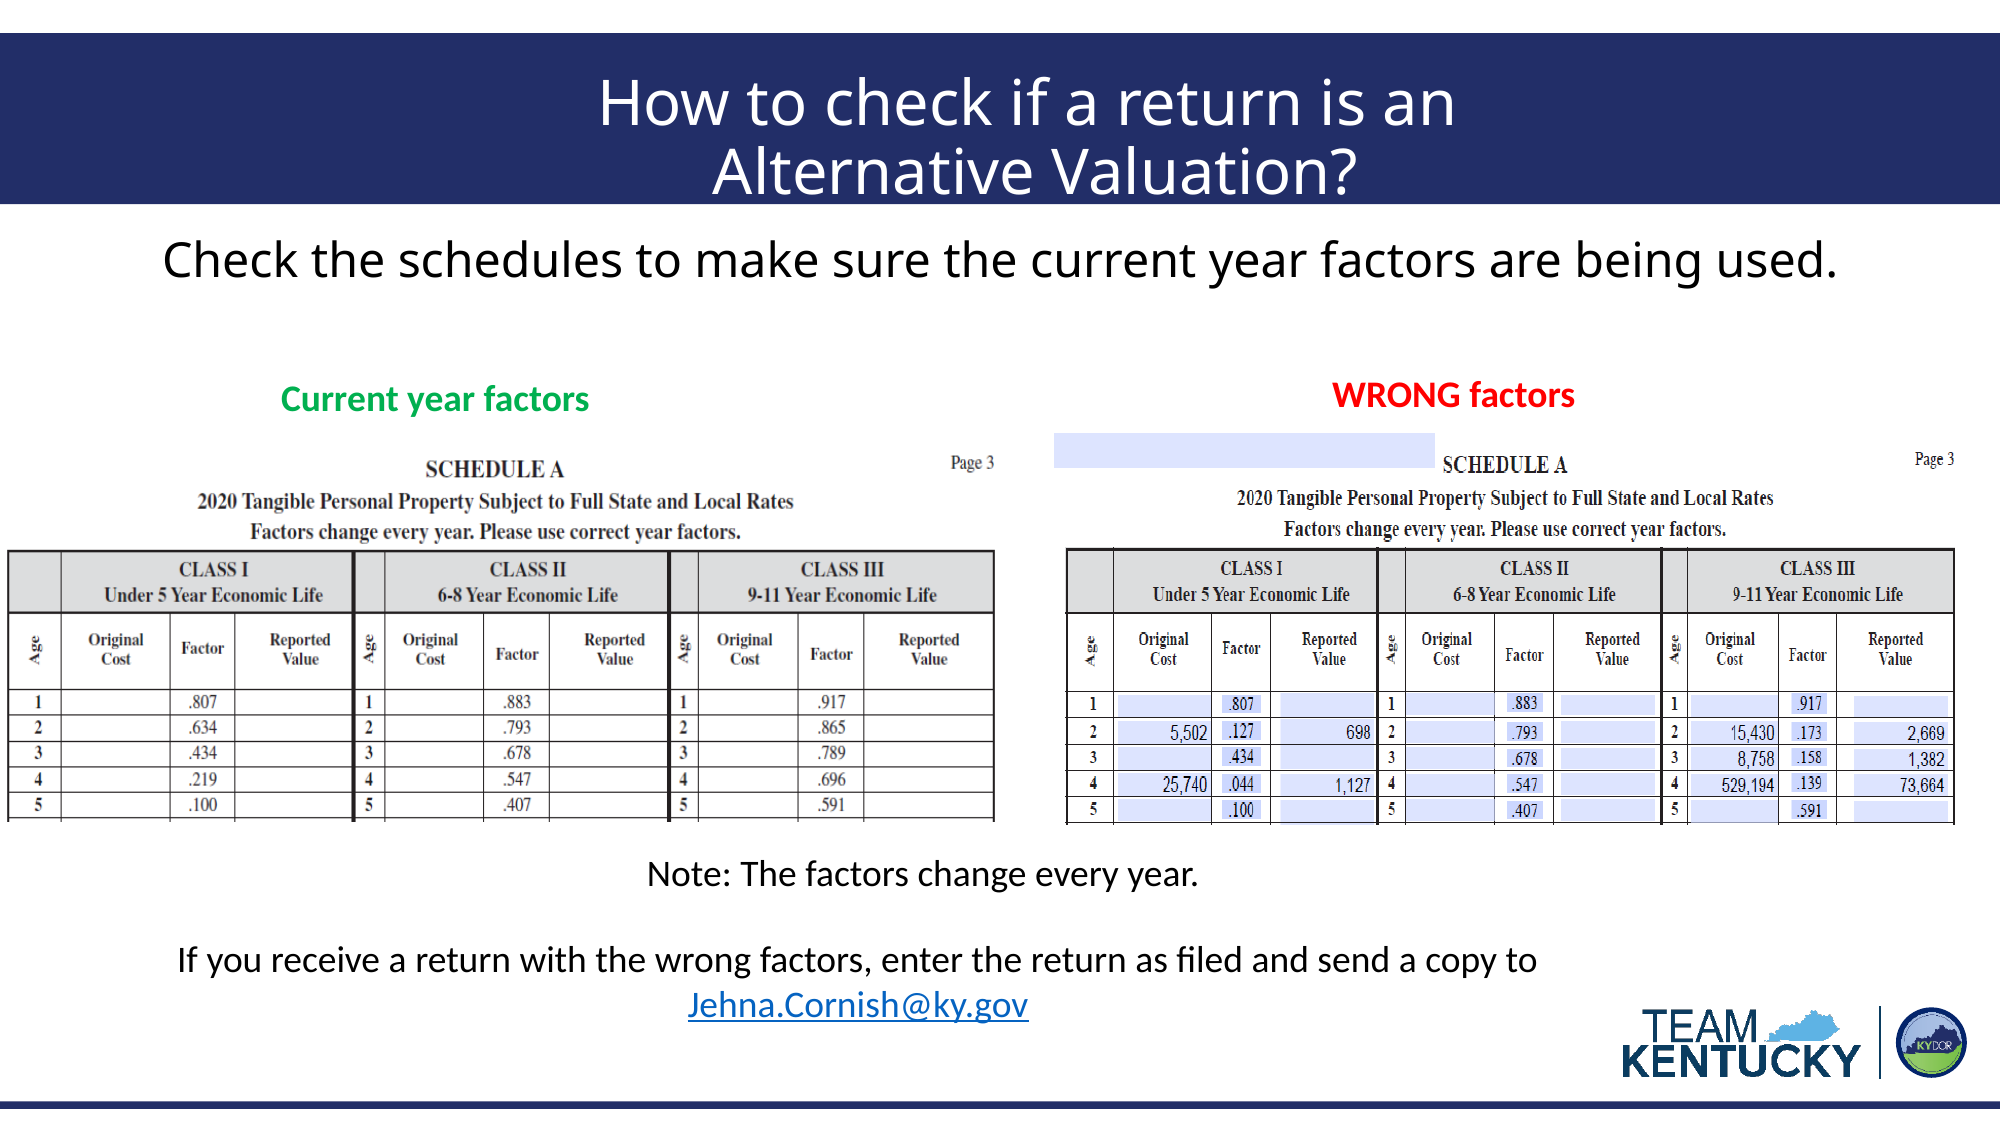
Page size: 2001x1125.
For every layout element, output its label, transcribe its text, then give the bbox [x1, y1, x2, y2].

subtitle Check the schedules to make sure the current year factors are being used. [142, 228, 1861, 302]
text_box [0, 1100, 2000, 1110]
title How to check if a return is an Alternative Valuation? [142, 63, 1930, 216]
text_box [0, 32, 2000, 205]
text_box Current year factors [266, 366, 648, 427]
text_box If you receive a return with the wrong factors, enter the return as filed and send a copy to Jehna.Cornish@ky.gov [120, 927, 1604, 1032]
picture [0, 446, 1000, 822]
picture [1054, 433, 1962, 825]
text_box WRONG factors [1317, 363, 1700, 423]
text_box Note: The factors change every year. [300, 841, 1547, 901]
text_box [1623, 1003, 1966, 1079]
